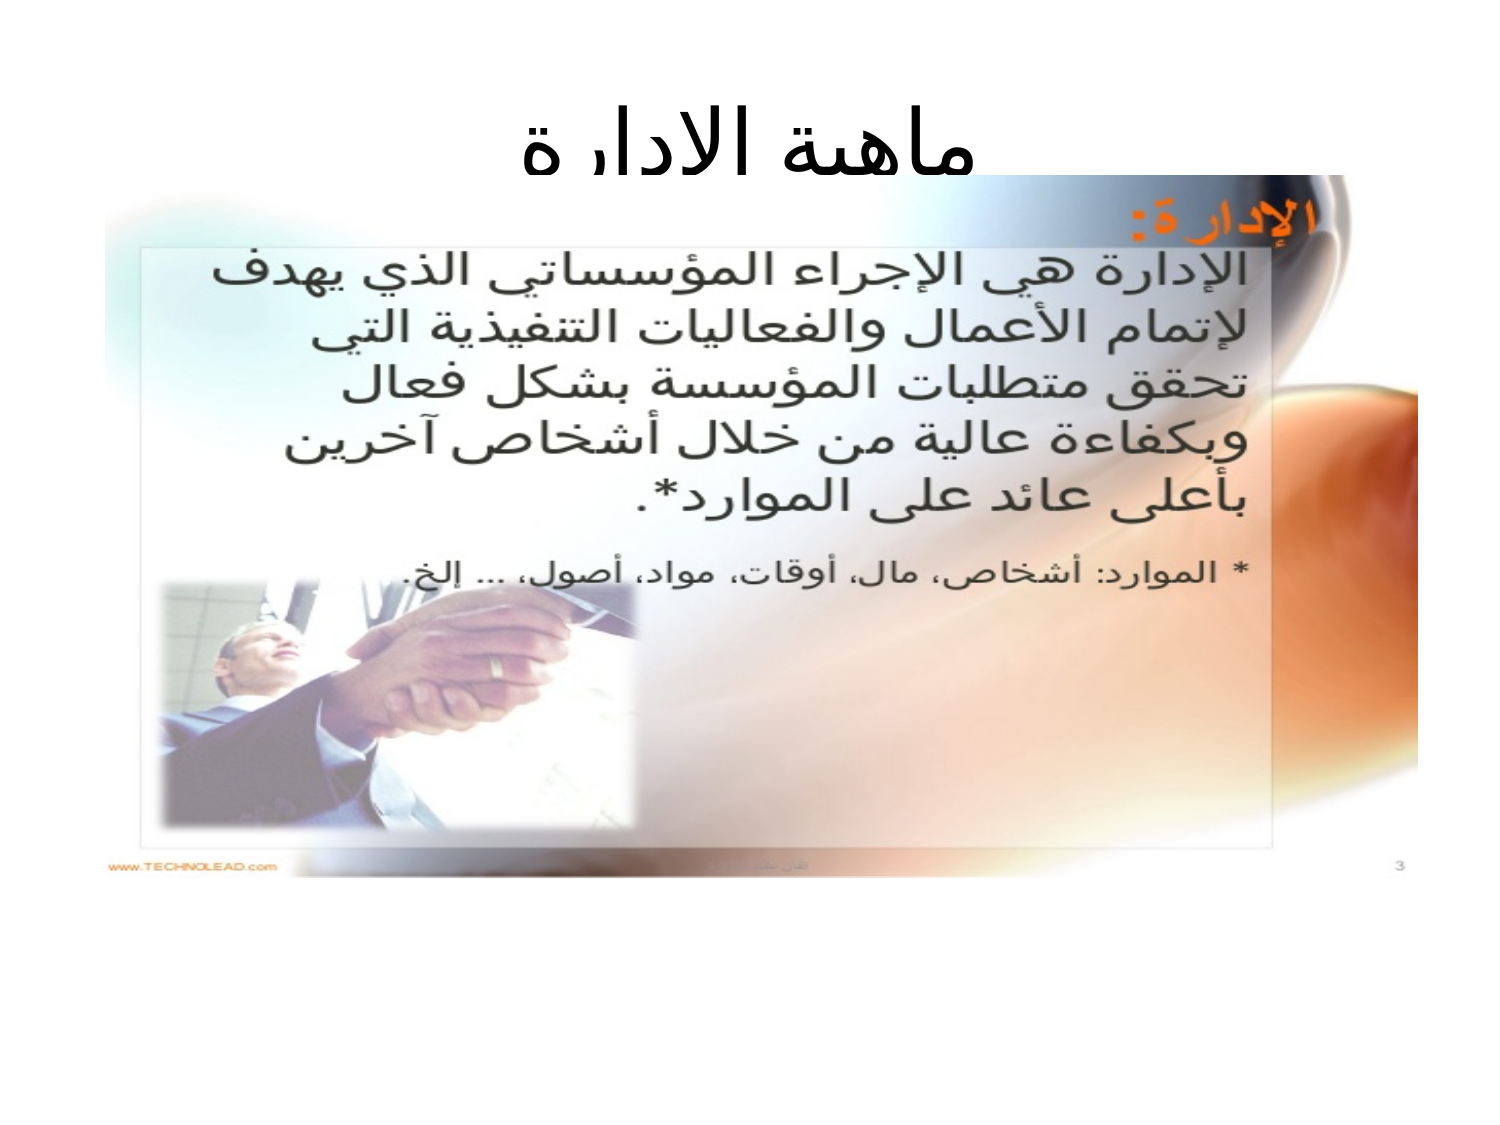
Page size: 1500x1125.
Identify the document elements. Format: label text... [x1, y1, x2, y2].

title ماهية الادارة [75, 45, 1425, 233]
picture [105, 175, 1419, 878]
